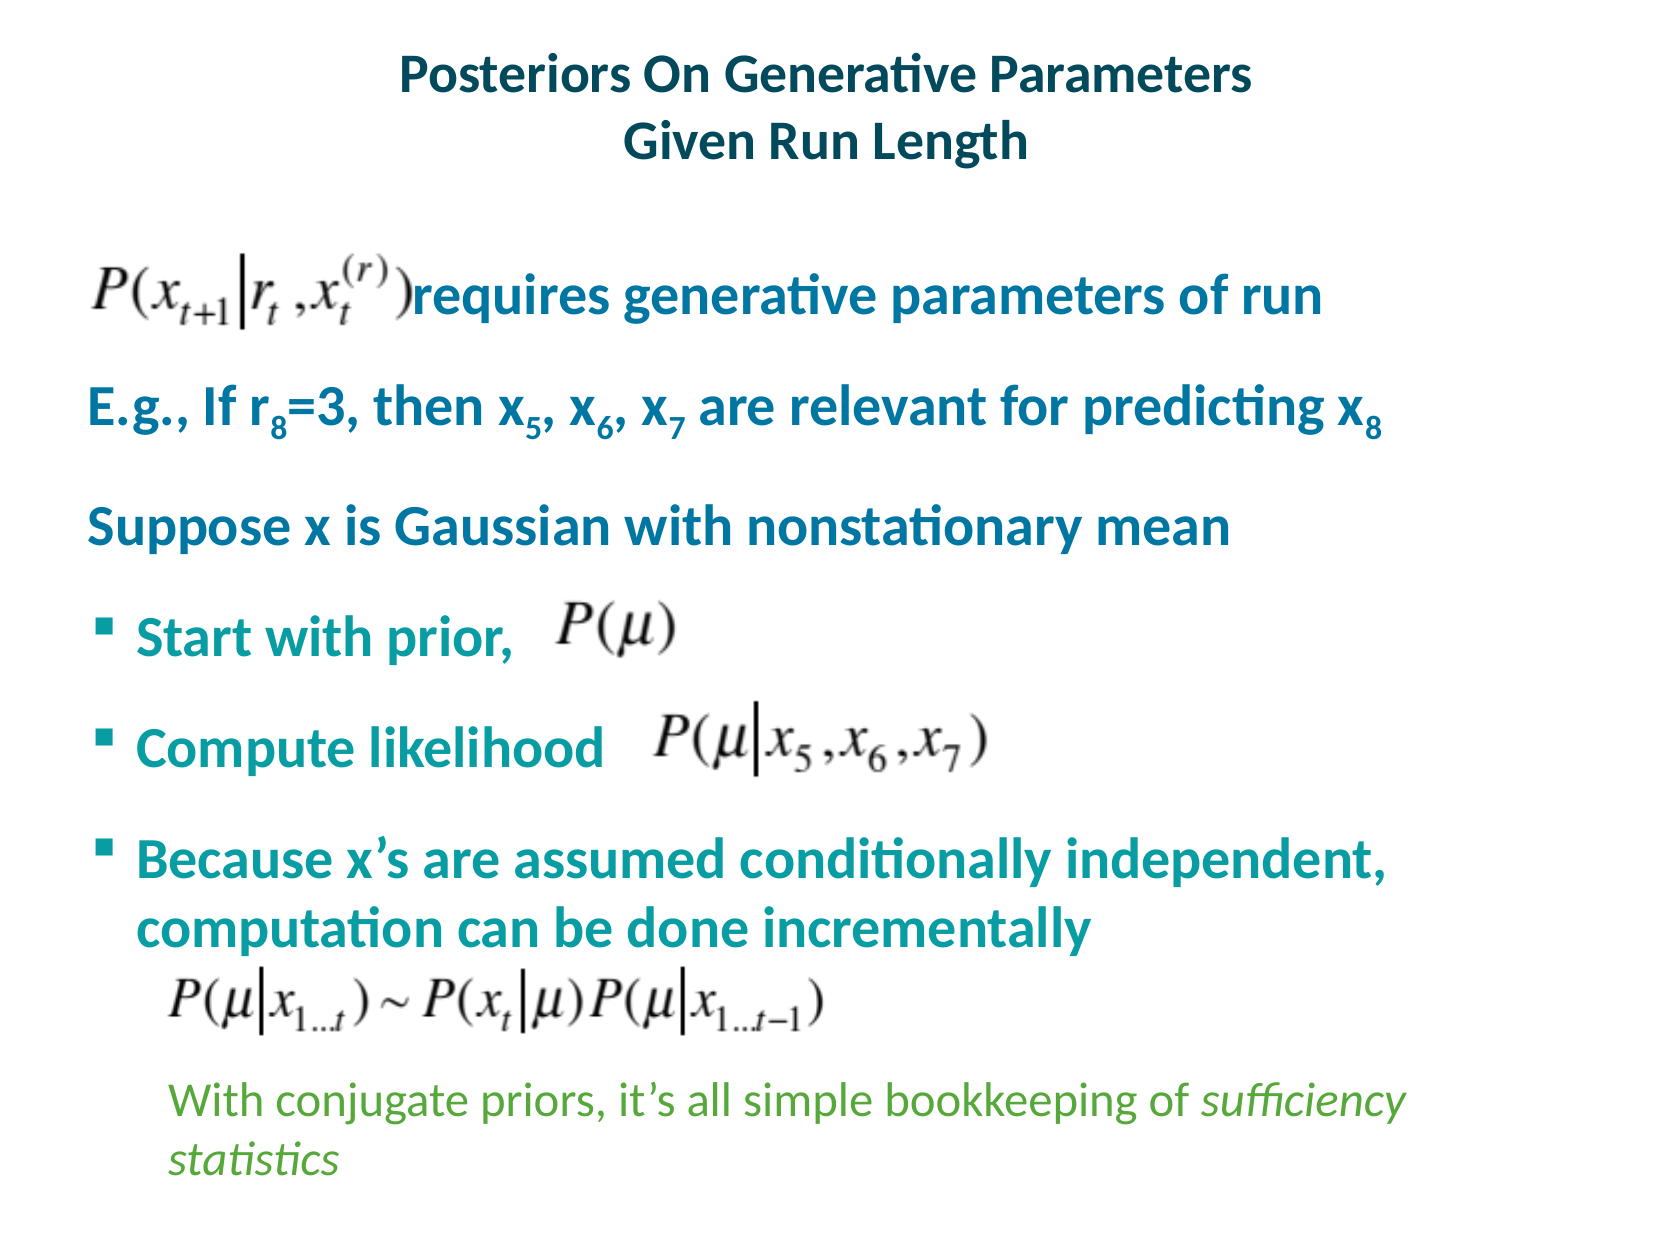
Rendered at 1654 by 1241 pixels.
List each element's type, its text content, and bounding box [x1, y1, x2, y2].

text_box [648, 694, 990, 780]
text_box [87, 244, 415, 333]
list requires generative parameters of run E.g., If r8=3, then x5, x6, x7 are relevant for predicting x8 Suppose x is Gaussian with nonstationary mean Start with prior, Compute likelihood Because x’s are assumed conditionally independent, computation can be done incrementally With conjugate priors, it’s all simple bookkeeping of sufficiency statistics [55, 248, 1571, 1195]
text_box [164, 961, 825, 1039]
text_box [551, 594, 678, 663]
title Posteriors On Generative Parameters Given Run Length [82, 27, 1571, 180]
